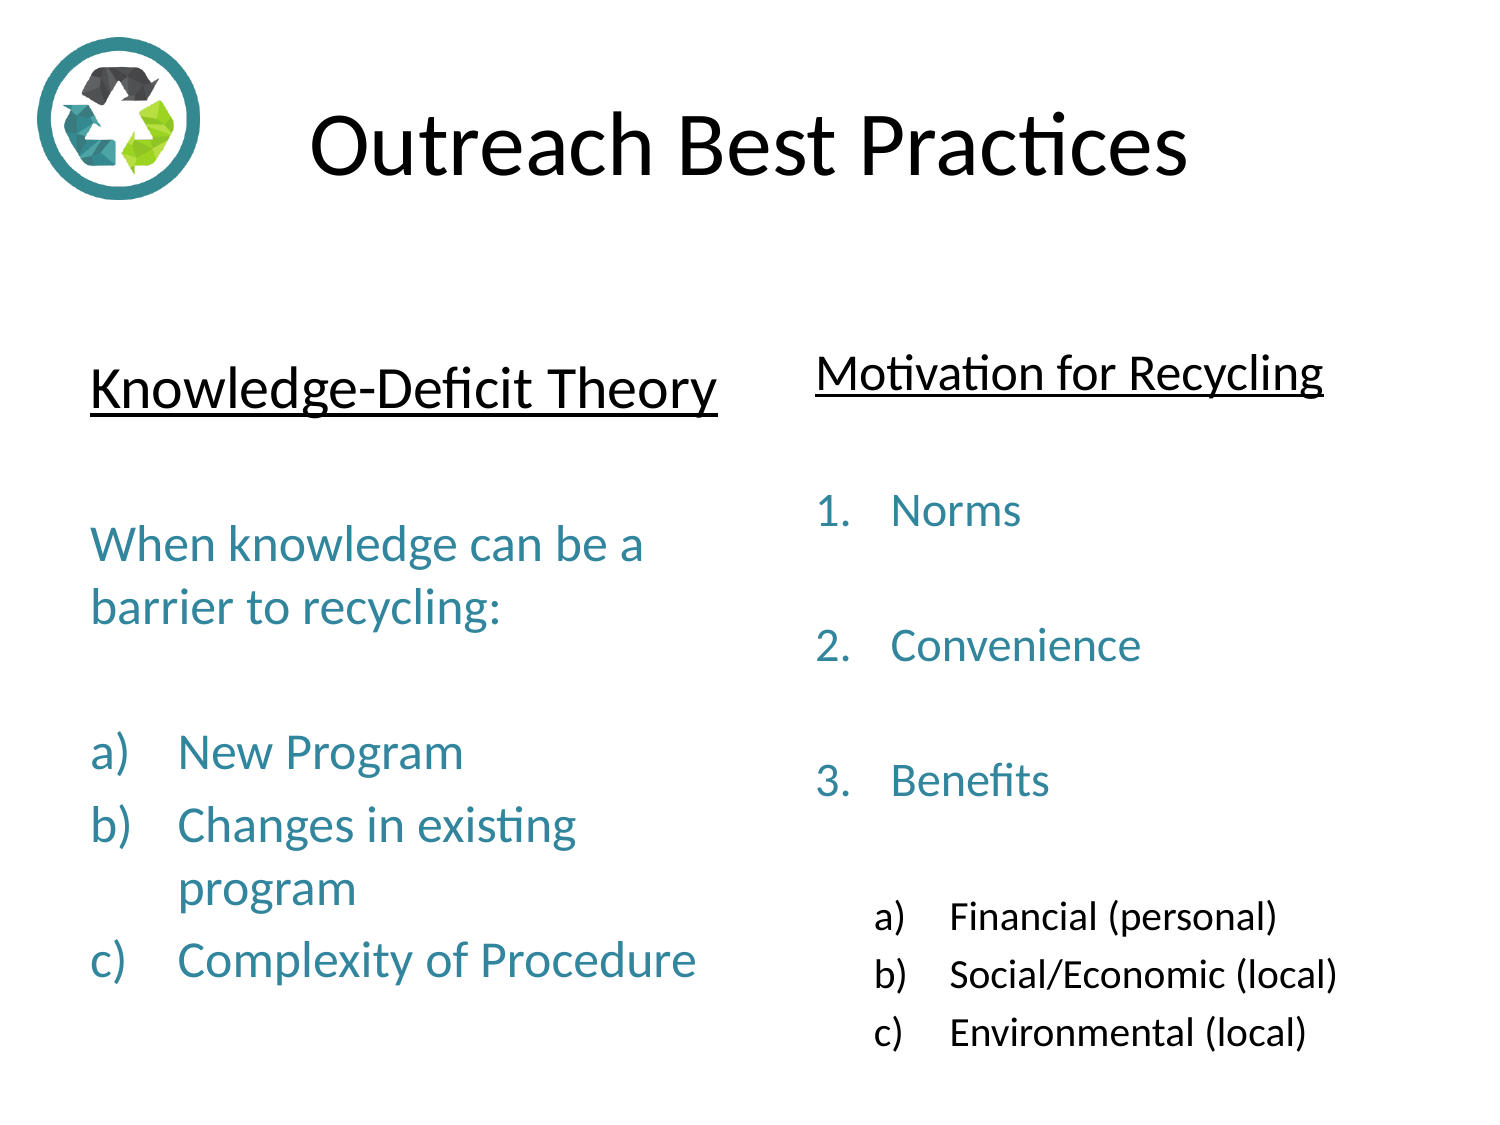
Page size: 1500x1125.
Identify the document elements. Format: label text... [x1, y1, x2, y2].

title Outreach Best Practices [75, 45, 1425, 233]
list Knowledge-Deficit Theory When knowledge can be a barrier to recycling: New Program Changes in existing program Complexity of Procedure [75, 262, 738, 1005]
list Motivation for Recycling Norms Convenience Benefits Financial (personal) Social/Economic (local) Environmental (local) [800, 262, 1463, 1063]
picture [37, 37, 201, 201]
